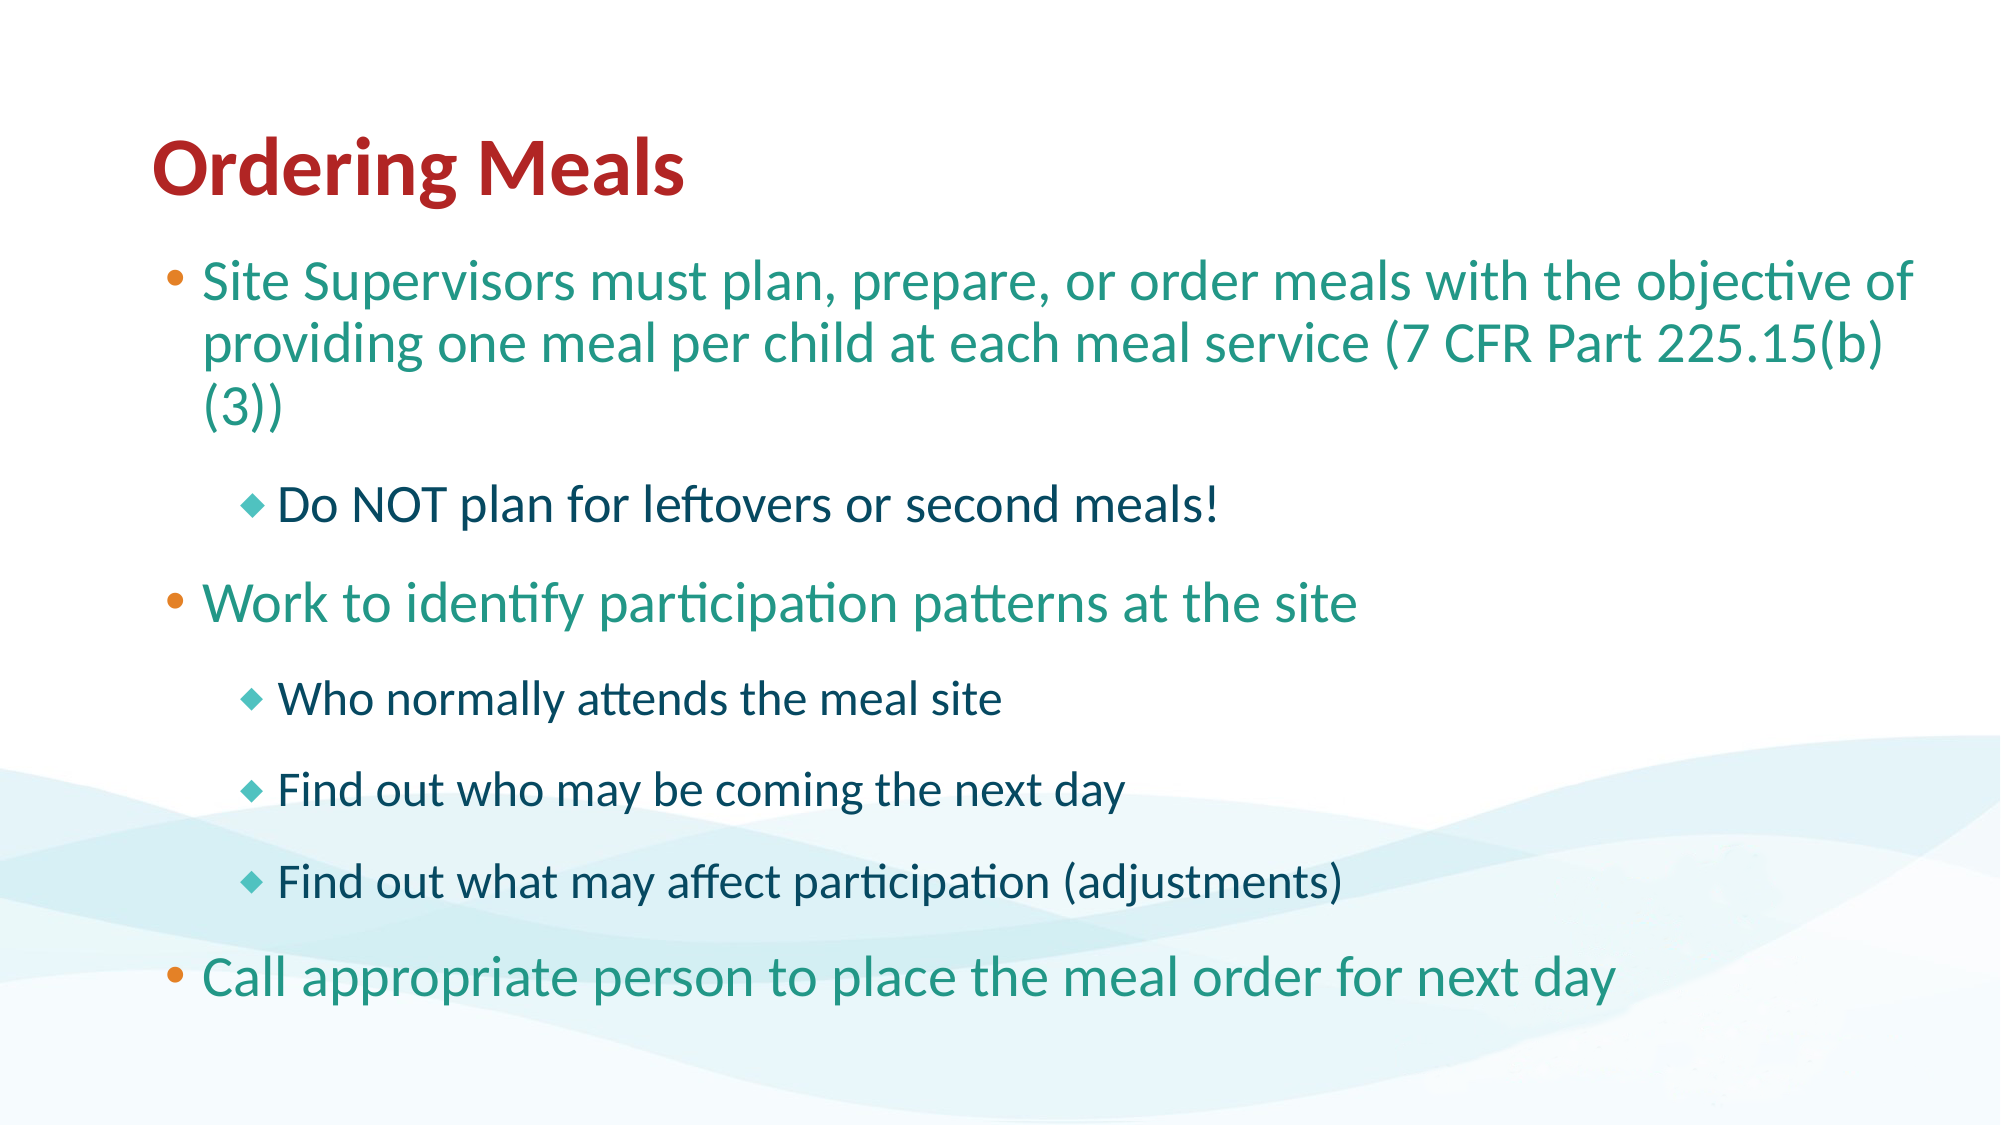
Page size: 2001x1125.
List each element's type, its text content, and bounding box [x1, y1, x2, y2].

picture [0, 0, 2001, 1125]
list Site Supervisors must plan, prepare, or order meals with the objective of providing one meal per child at each meal service (7 CFR Part 225.15(b)(3)) Do NOT plan for leftovers or second meals! Work to identify participation patterns at the site Who normally attends the meal site Find out who may be coming the next day Find out what may affect participation (adjustments) Call appropriate person to place the meal order for next day [150, 242, 1937, 1066]
title Ordering Meals [137, 59, 1863, 278]
